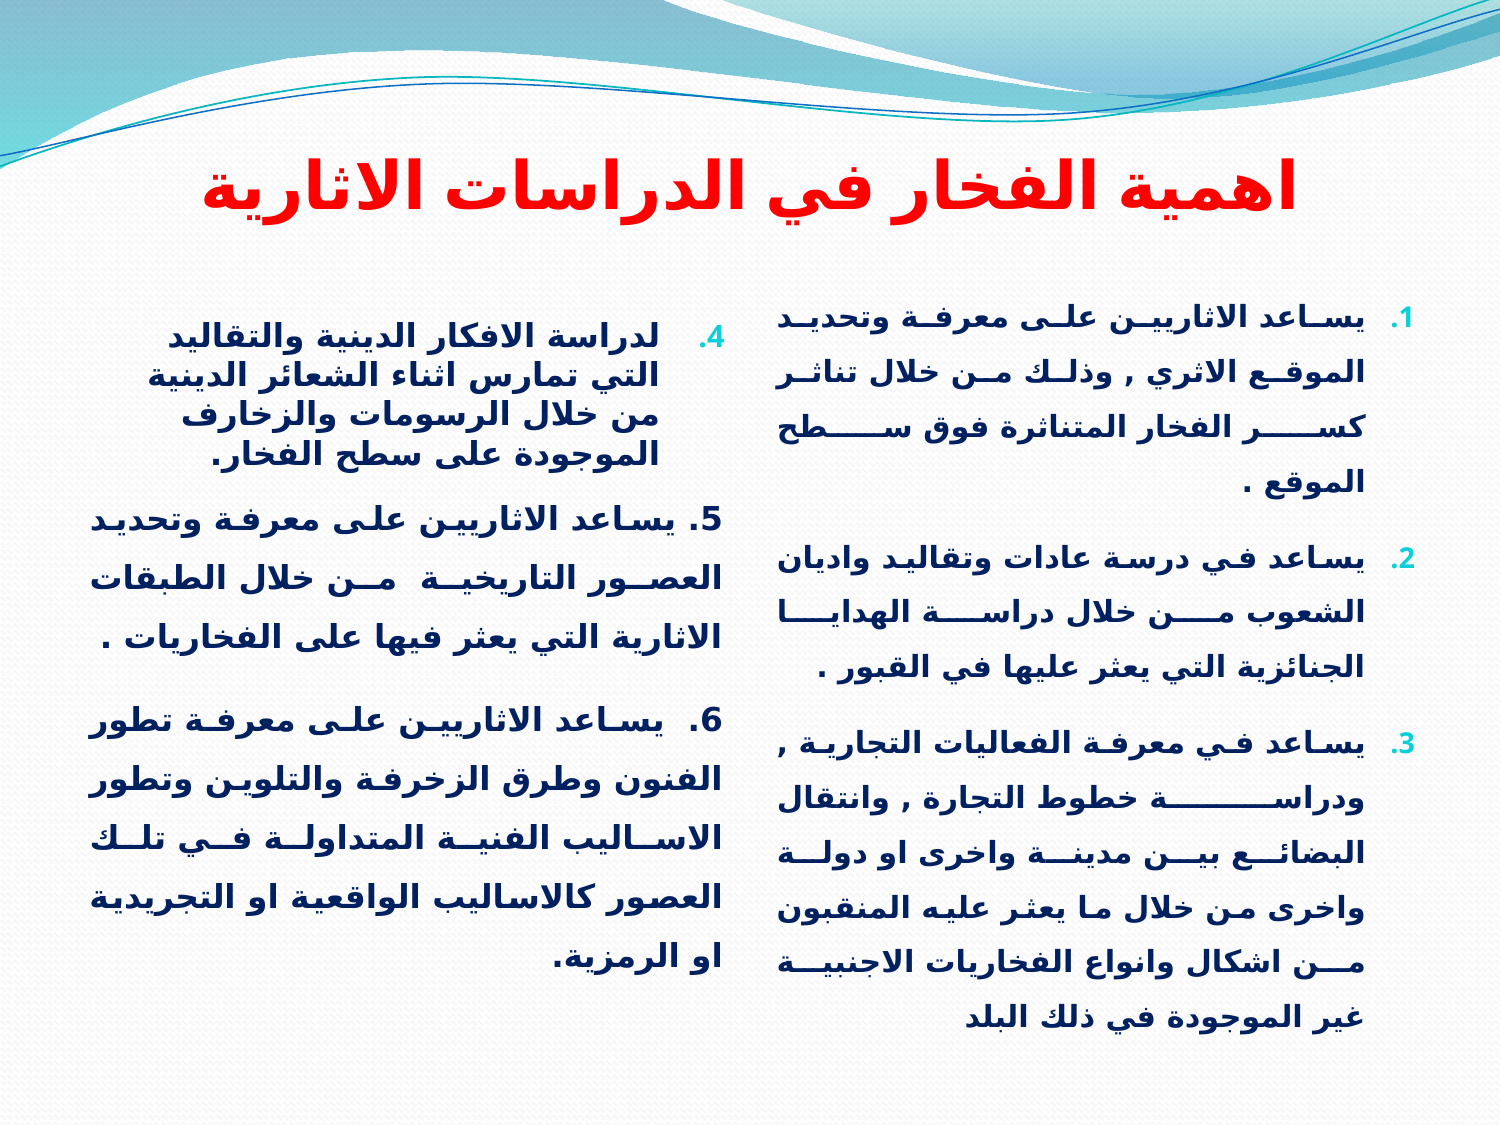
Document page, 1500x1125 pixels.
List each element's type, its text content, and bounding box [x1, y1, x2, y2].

list يساعد الاثاريين على معرفة وتحديد الموقع الاثري , وذلك من خلال تناثر كسر الفخار المتناثرة فوق سطح الموقع . يساعد في درسة عادات وتقاليد واديان الشعوب من خلال دراسة الهدايا الجنائزية التي يعثر عليها في القبور . يساعد في معرفة الفعاليات التجارية , ودراسة خطوط التجارة , وانتقال البضائع بين مدينة واخرى او دولة واخرى من خلال ما يعثر عليه المنقبون من اشكال وانواع الفخاريات الاجنبية غير الموجودة في ذلك البلد [761, 278, 1425, 1044]
list لدراسة الافكار الدينية والتقاليد التي تمارس اثناء الشعائر الدينية من خلال الرسومات والزخارف الموجودة على سطح الفخار. 5. يساعد الاثاريين على معرفة وتحديد العصور التاريخية من خلال الطبقات الاثارية التي يعثر فيها على الفخاريات . 6. يساعد الاثاريين على معرفة تطور الفنون وطرق الزخرفة والتلوين وتطور الاساليب الفنية المتداولة في تلك العصور كالاساليب الواقعية او التجريدية او الرمزية. [75, 314, 738, 1044]
title اهمية الفخار في الدراسات الاثارية [75, 66, 1425, 303]
